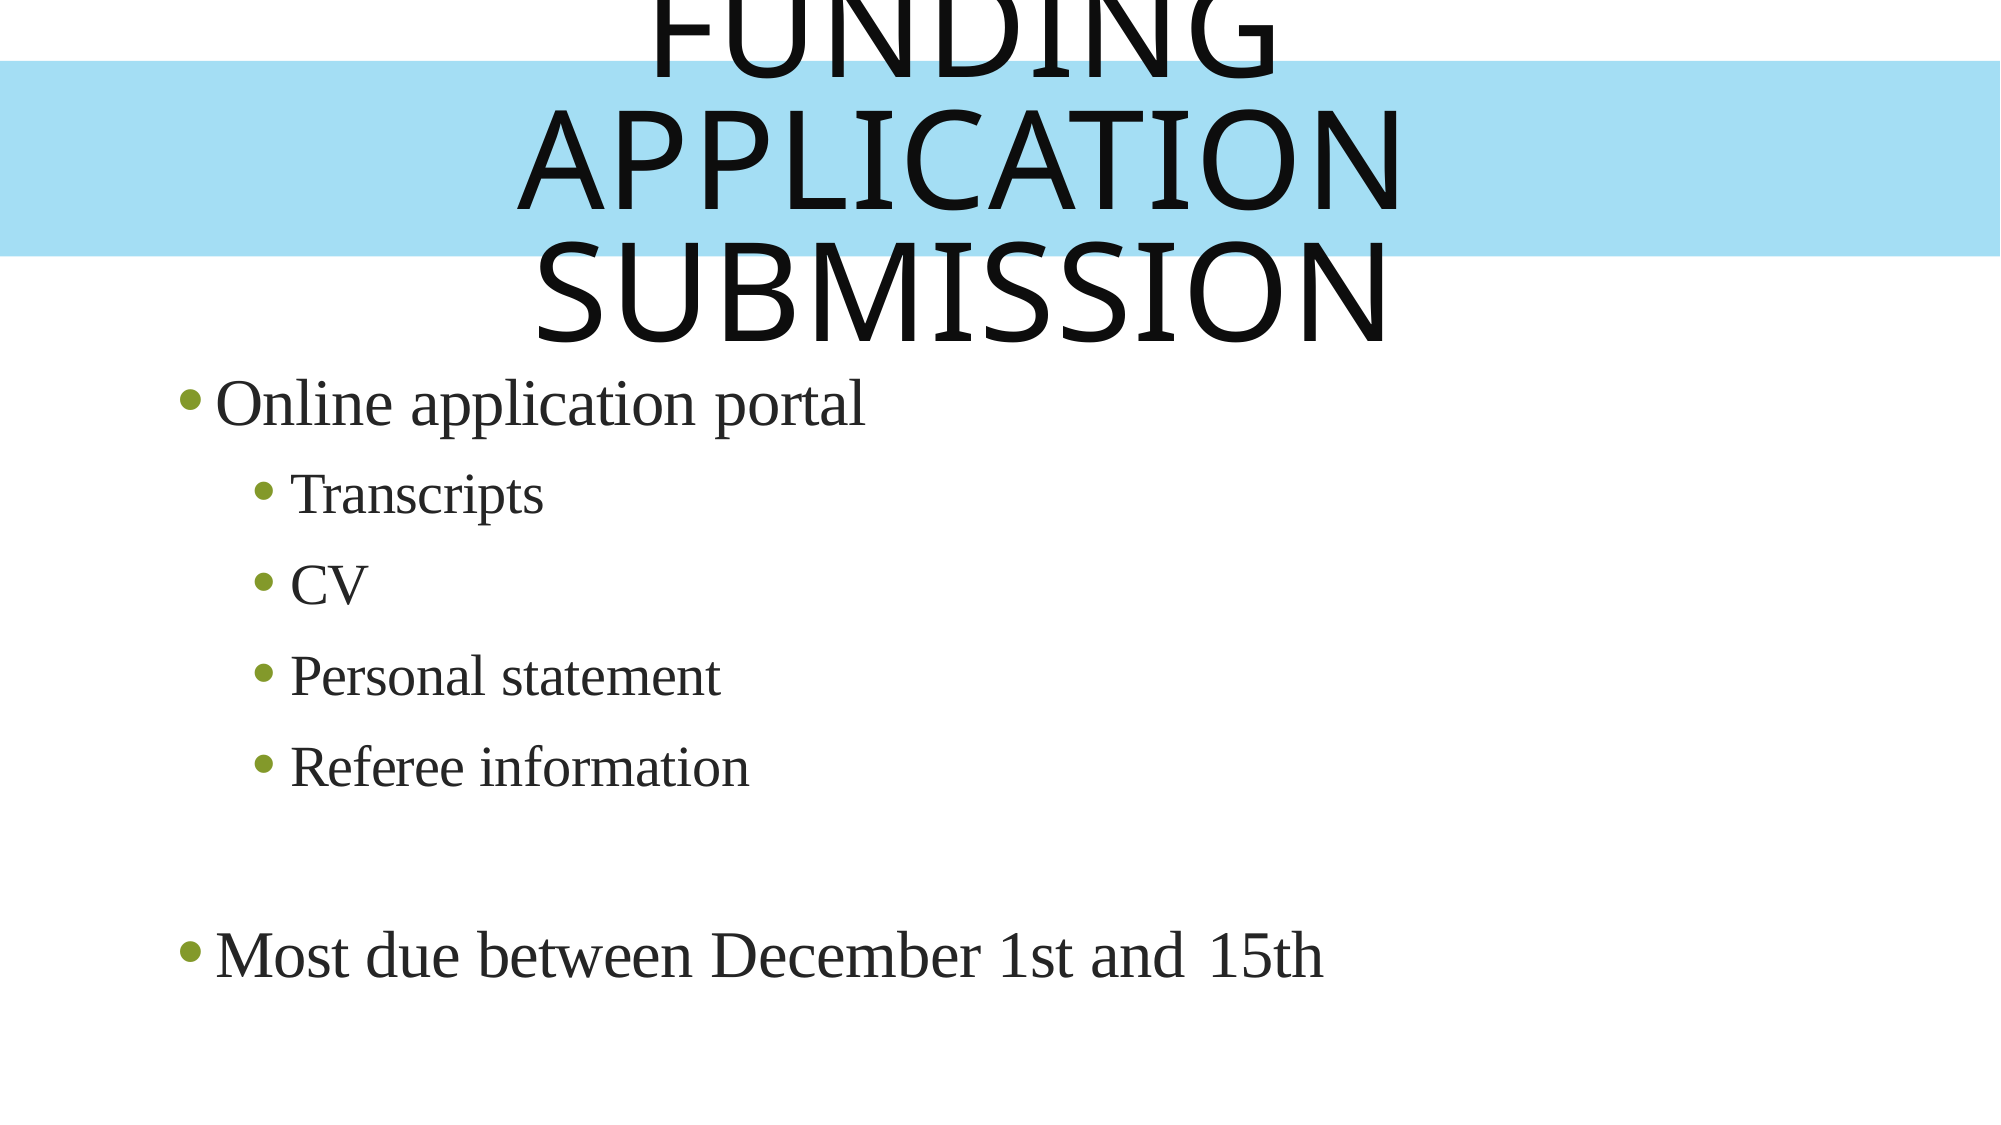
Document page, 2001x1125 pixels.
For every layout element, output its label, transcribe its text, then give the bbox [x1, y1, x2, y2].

title Funding application submission [168, 46, 1763, 293]
list Online application portal Transcripts CV Personal statement Referee information Most due between December 1st and 15th [168, 350, 1763, 1035]
